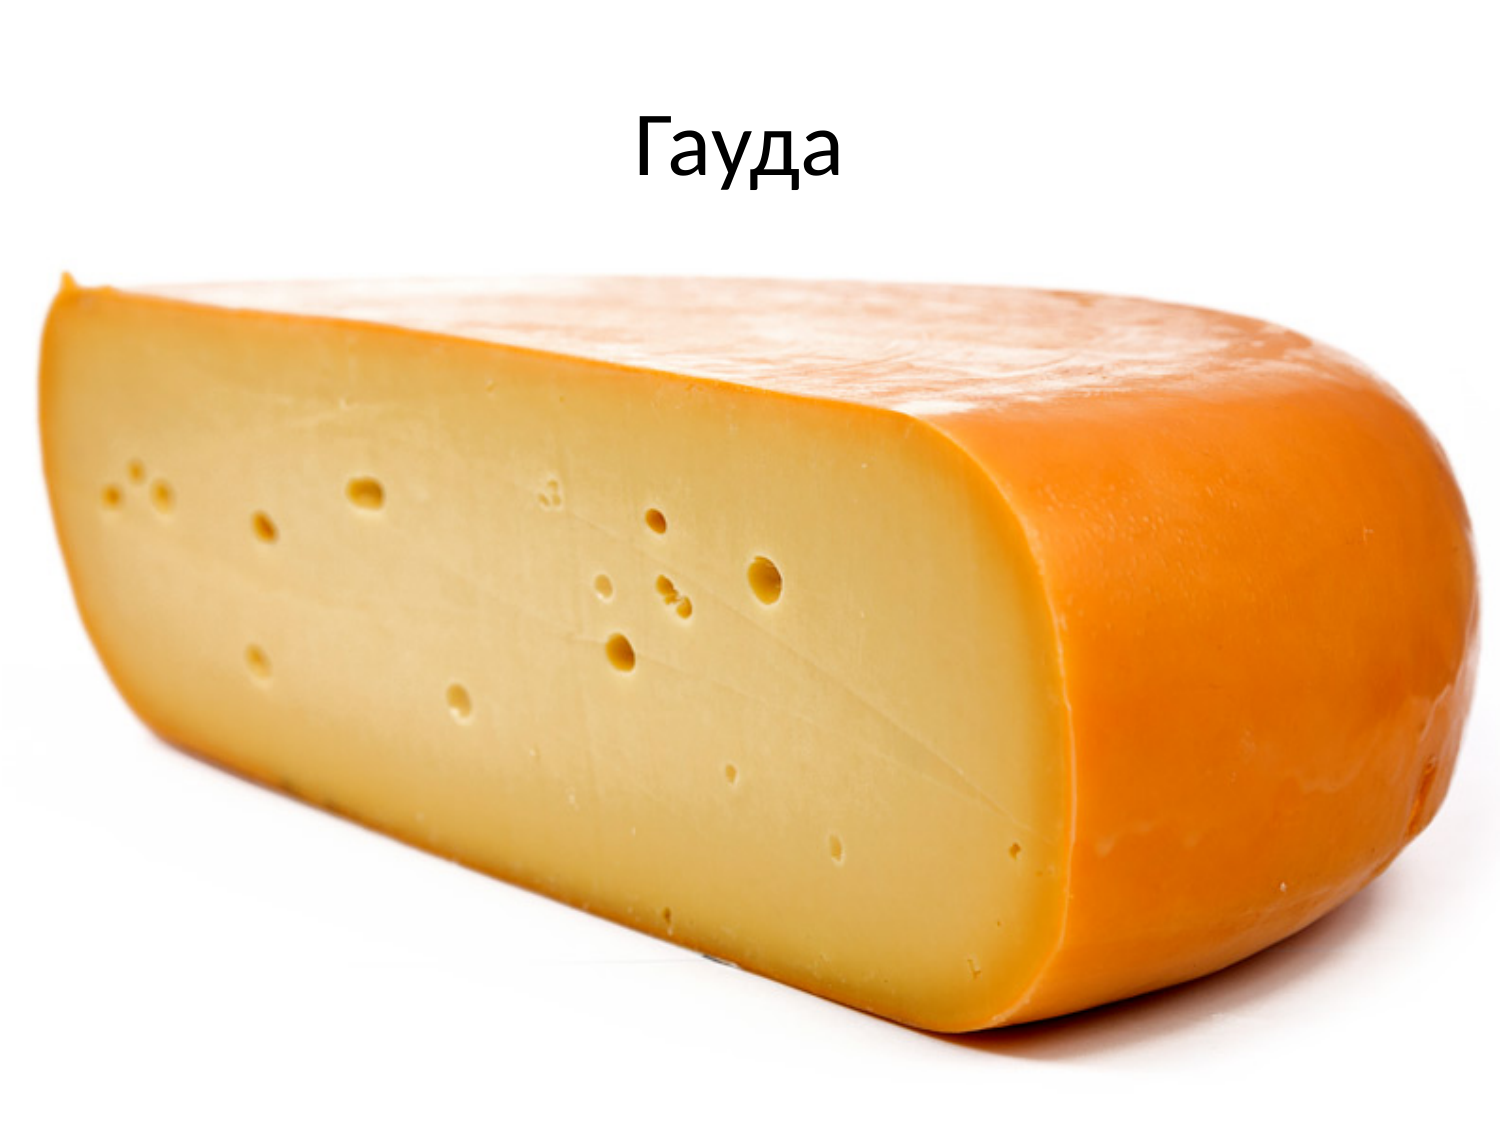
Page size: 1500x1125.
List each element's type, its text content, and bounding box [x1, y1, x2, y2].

picture [1, 243, 1500, 1095]
title Гауда [75, 45, 1425, 233]
